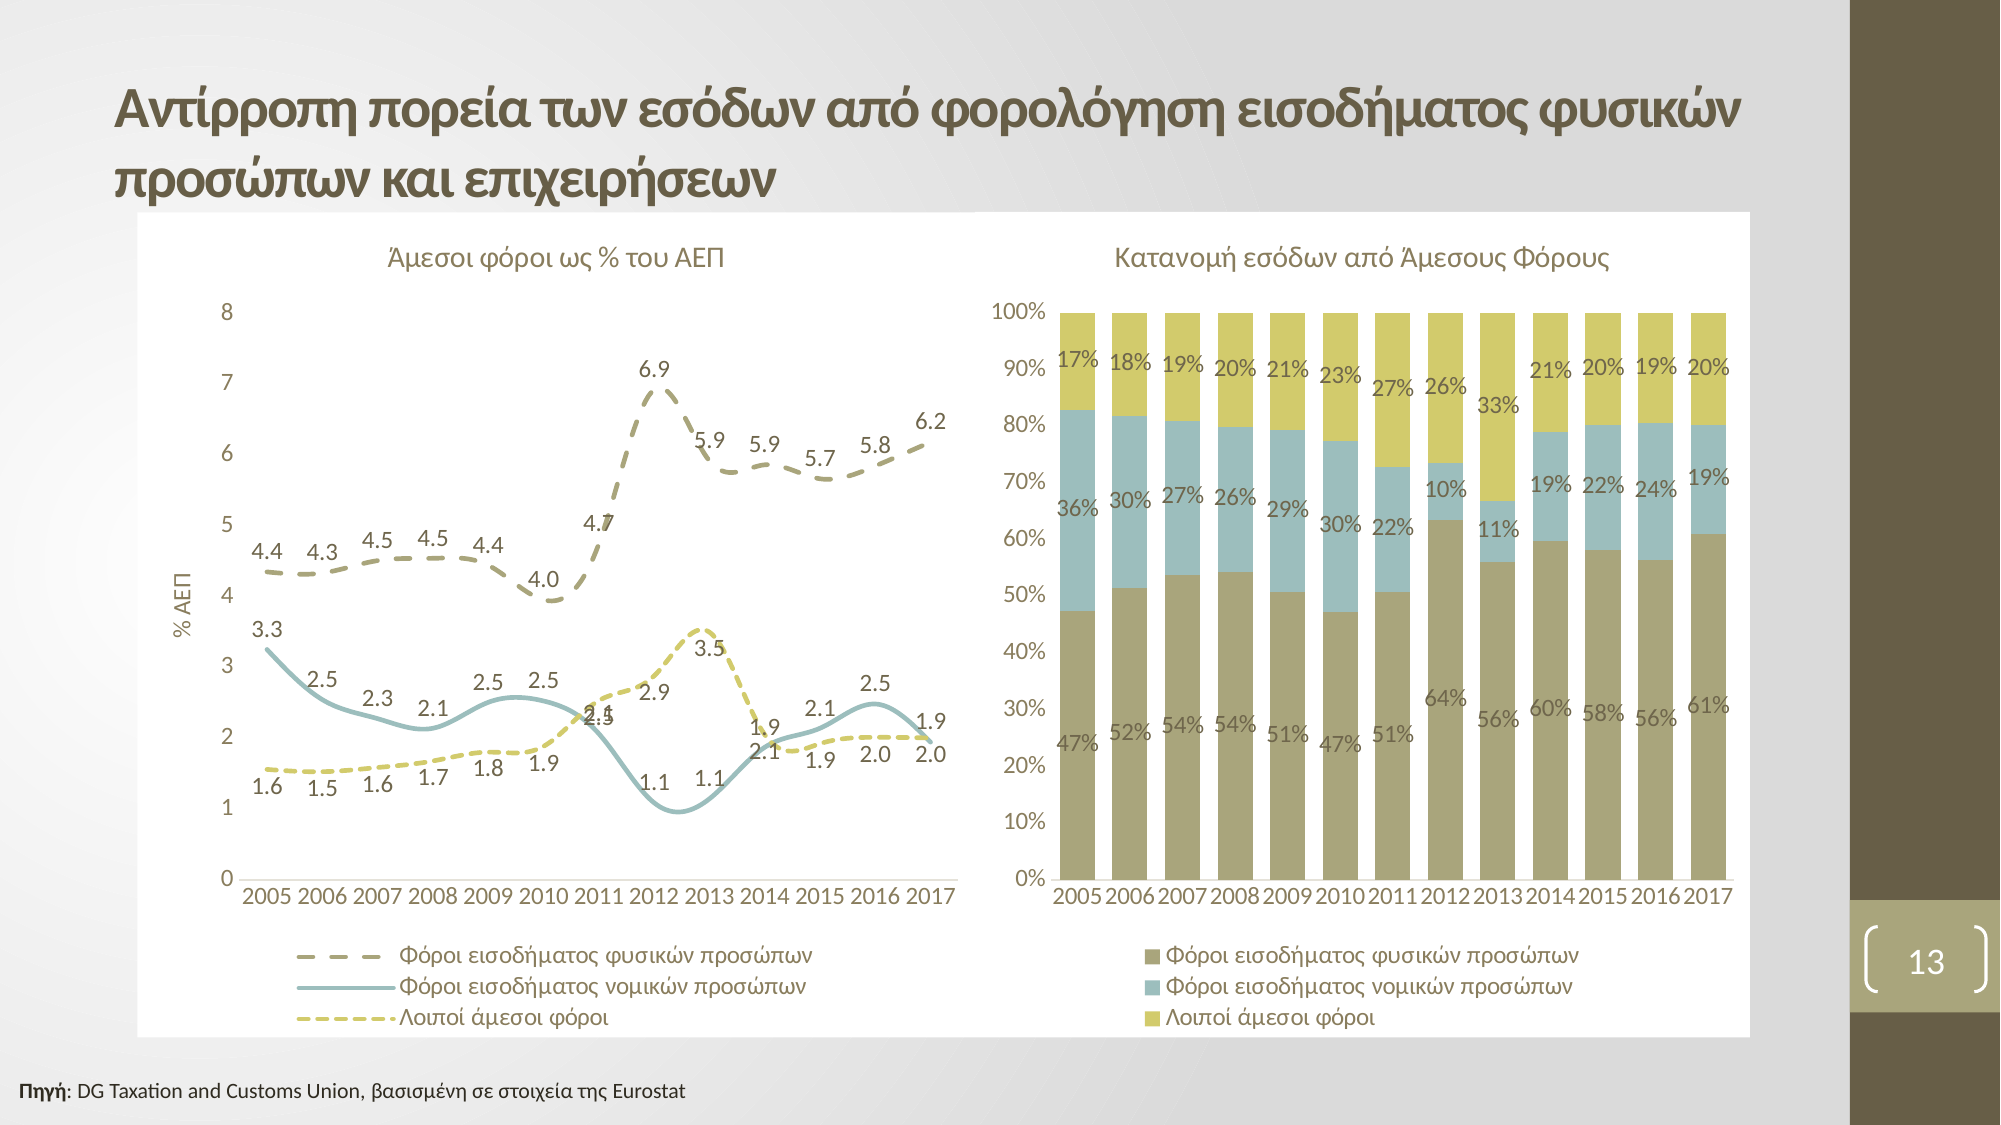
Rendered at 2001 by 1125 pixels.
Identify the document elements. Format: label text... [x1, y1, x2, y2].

text_box Πηγή: DG Taxation and Customs Union, βασισμένη σε στοιχεία της Eurostat [4, 1069, 713, 1111]
slide_number 13 [1864, 925, 1988, 994]
chart [136, 211, 1751, 1038]
title Αντίρροπη πορεία των εσόδων από φορολόγηση εισοδήματος φυσικών προσώπων και επιχειρήσεων [99, 45, 1767, 233]
